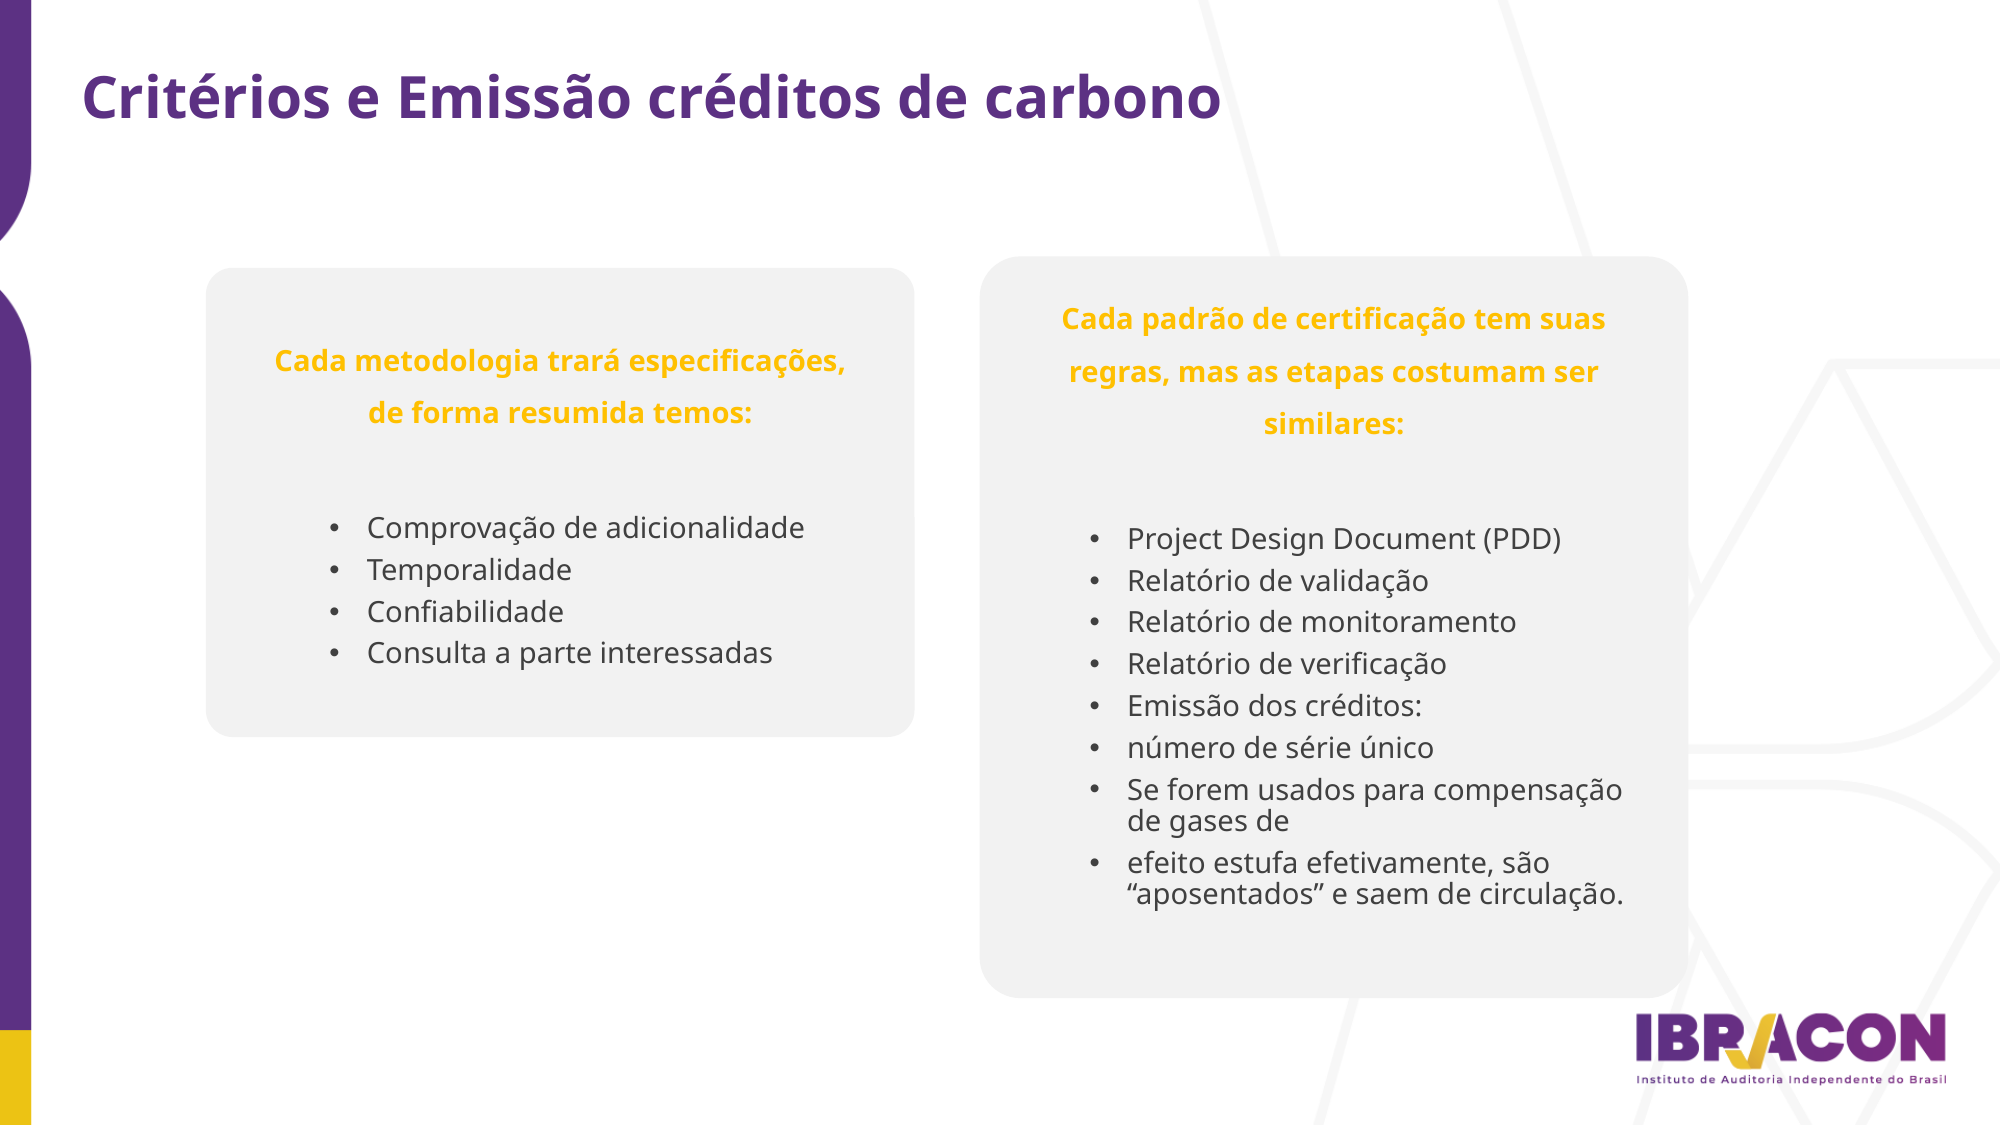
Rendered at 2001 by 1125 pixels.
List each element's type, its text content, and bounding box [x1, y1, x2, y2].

text_box Cada padrão de certificação tem suas regras, mas as etapas costumam ser similares: Project Design Document (PDD) Relatório de validação Relatório de monitoramento Relatório de verificação Emissão dos créditos: número de série único Se forem usados para compensação de gases de efeito estufa efetivamente, são “aposentados” e saem de circulação. [999, 275, 1669, 919]
picture [0, 0, 2000, 1125]
text_box [205, 267, 916, 738]
text_box Cada metodologia trará especificações, de forma resumida temos: Comprovação de adicionalidade Temporalidade Confiabilidade Consulta a parte interessadas [239, 317, 881, 678]
text_box [979, 255, 1689, 999]
text_box Critérios e Emissão créditos de carbono [66, 52, 1494, 200]
